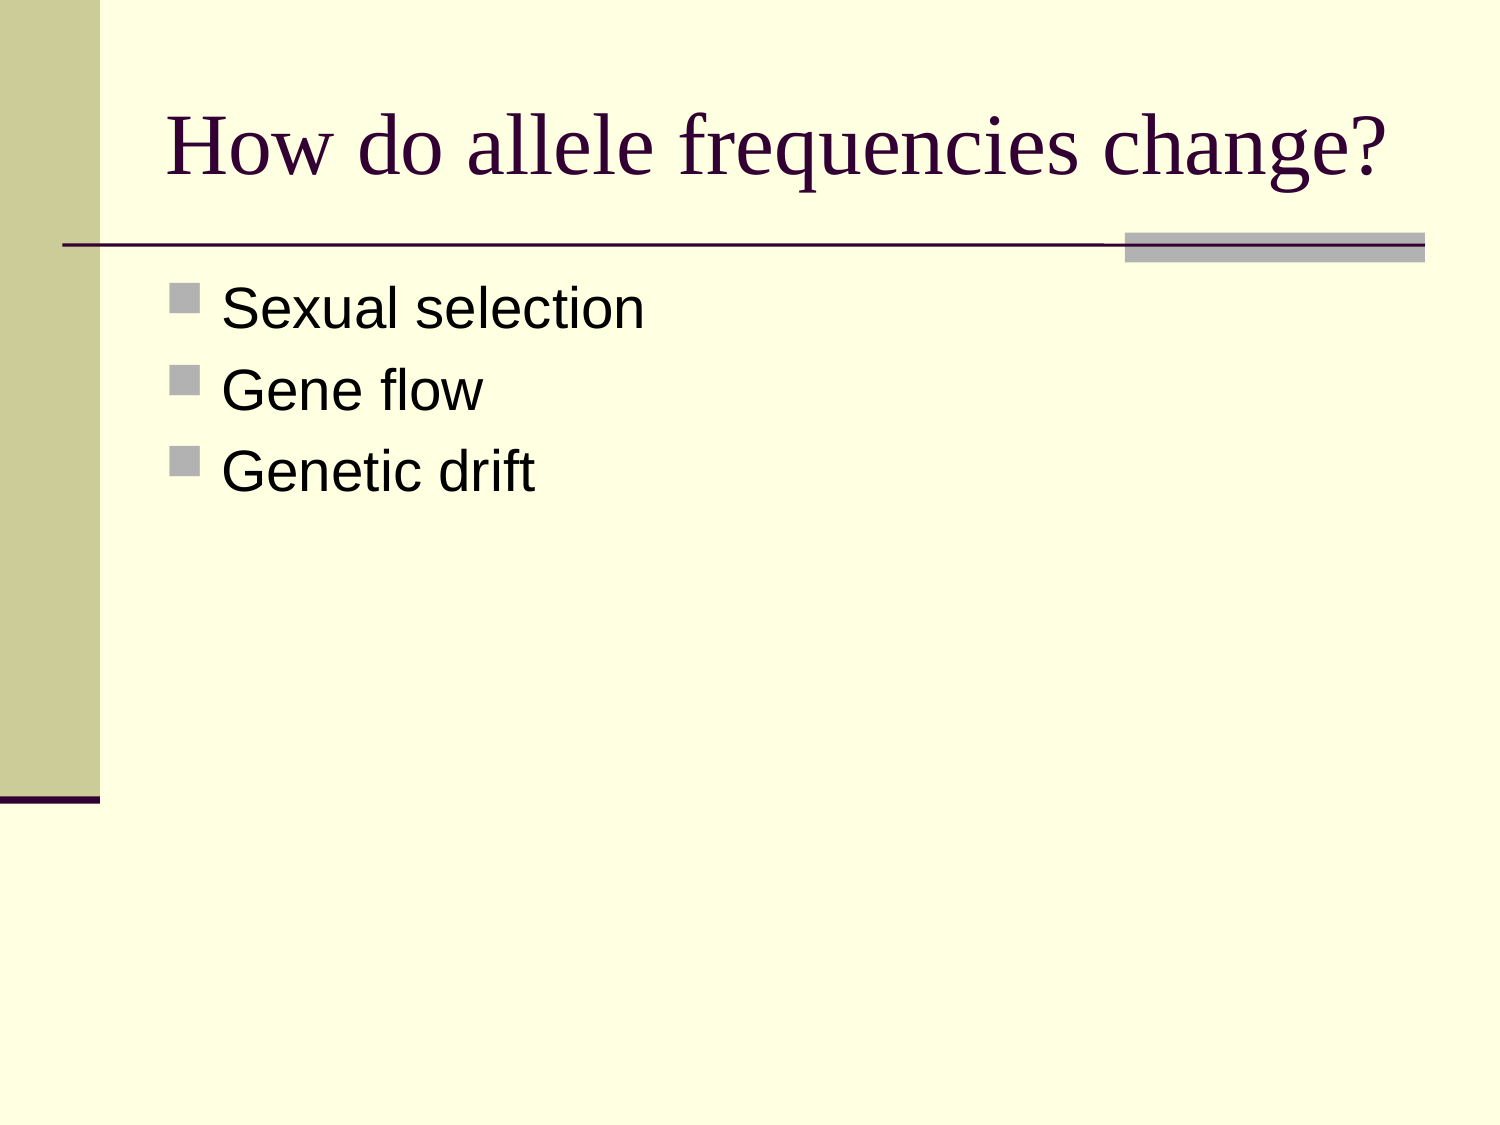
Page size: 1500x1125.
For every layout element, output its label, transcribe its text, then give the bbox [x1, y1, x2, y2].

list Sexual selection Gene flow Genetic drift [150, 262, 1425, 1006]
title How do allele frequencies change? [150, 45, 1425, 234]
